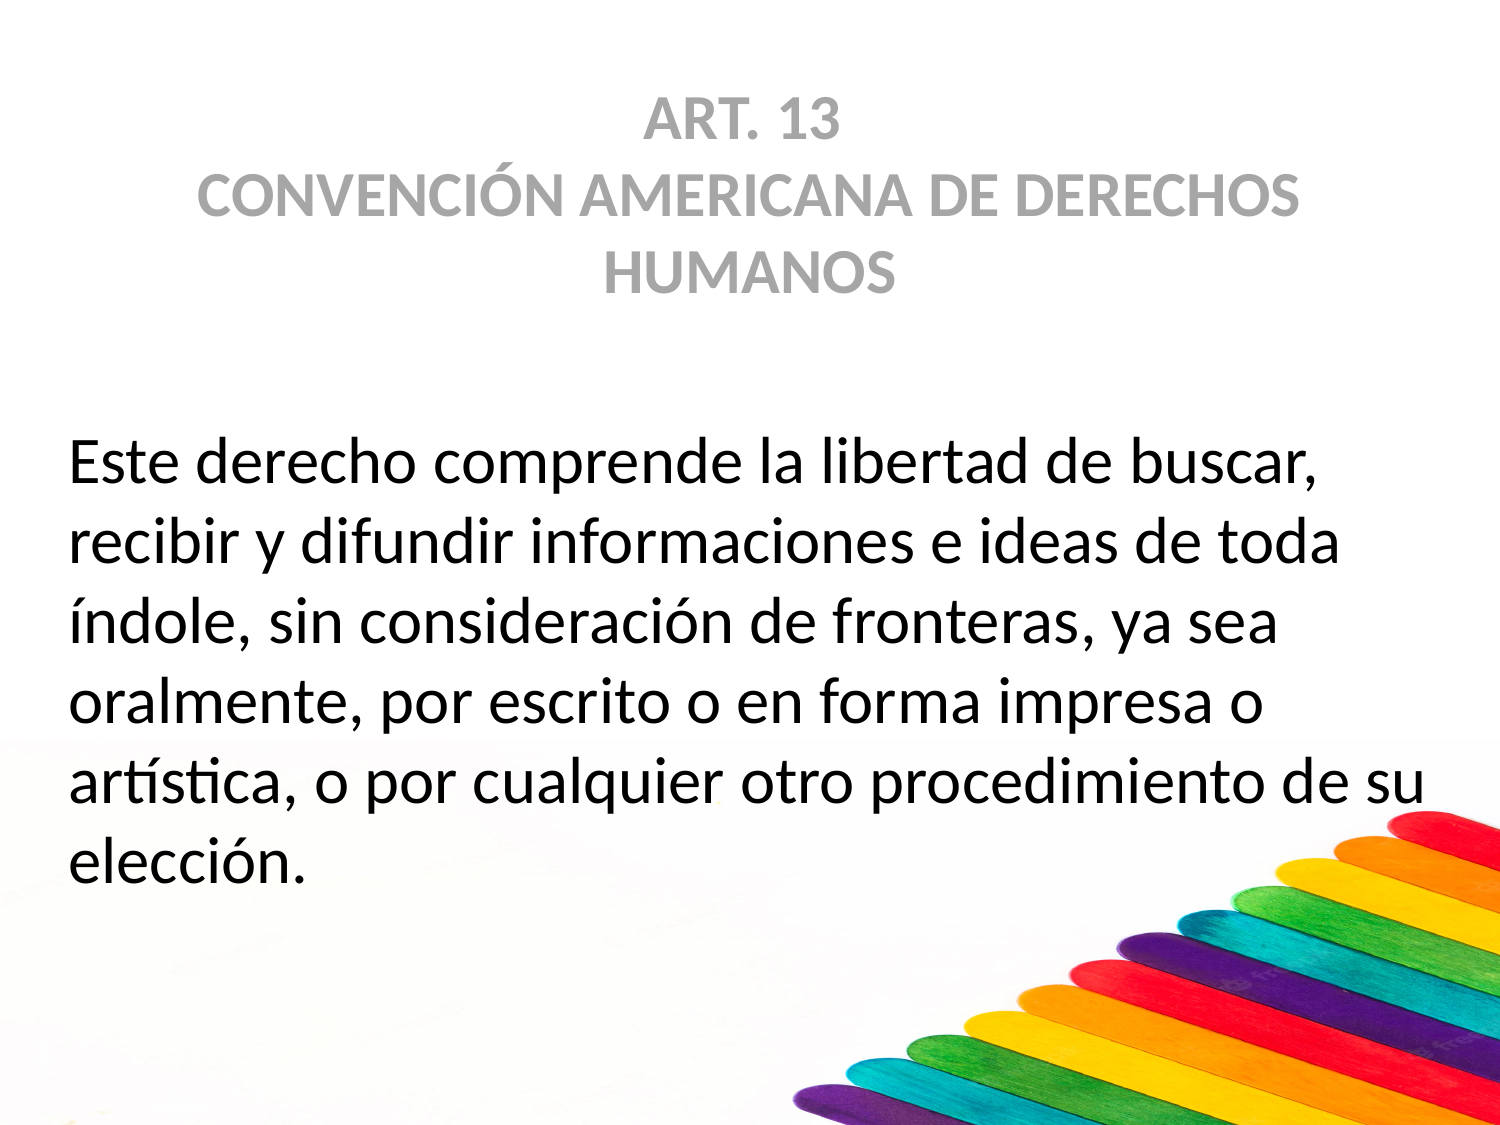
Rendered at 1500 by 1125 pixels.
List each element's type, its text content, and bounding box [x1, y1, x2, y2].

picture [0, 739, 1500, 1125]
title ART. 13 CONVENCIÓN AMERICANA DE DERECHOS HUMANOS [112, 66, 1388, 315]
subtitle Este derecho comprende la libertad de buscar, recibir y difundir informaciones e ideas de toda índole, sin consideración de fronteras, ya sea oralmente, por escrito o en forma impresa o artística, o por cualquier otro procedimiento de su elección. [53, 408, 1447, 738]
